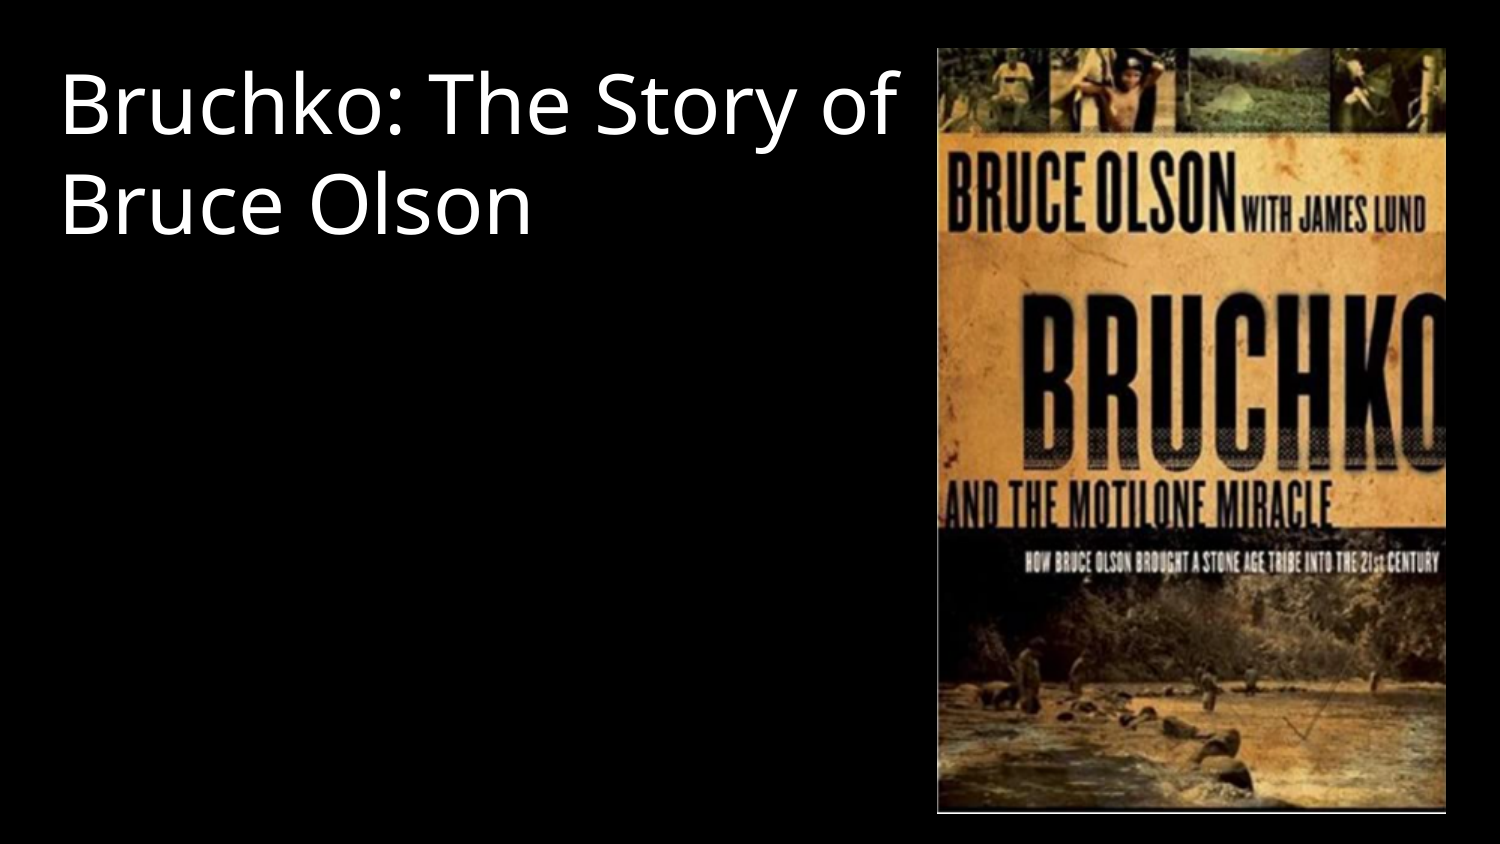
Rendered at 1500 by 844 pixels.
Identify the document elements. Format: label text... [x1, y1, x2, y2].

picture [937, 47, 1446, 815]
list Bruchko: The Story of Bruce Olson [50, 46, 913, 810]
